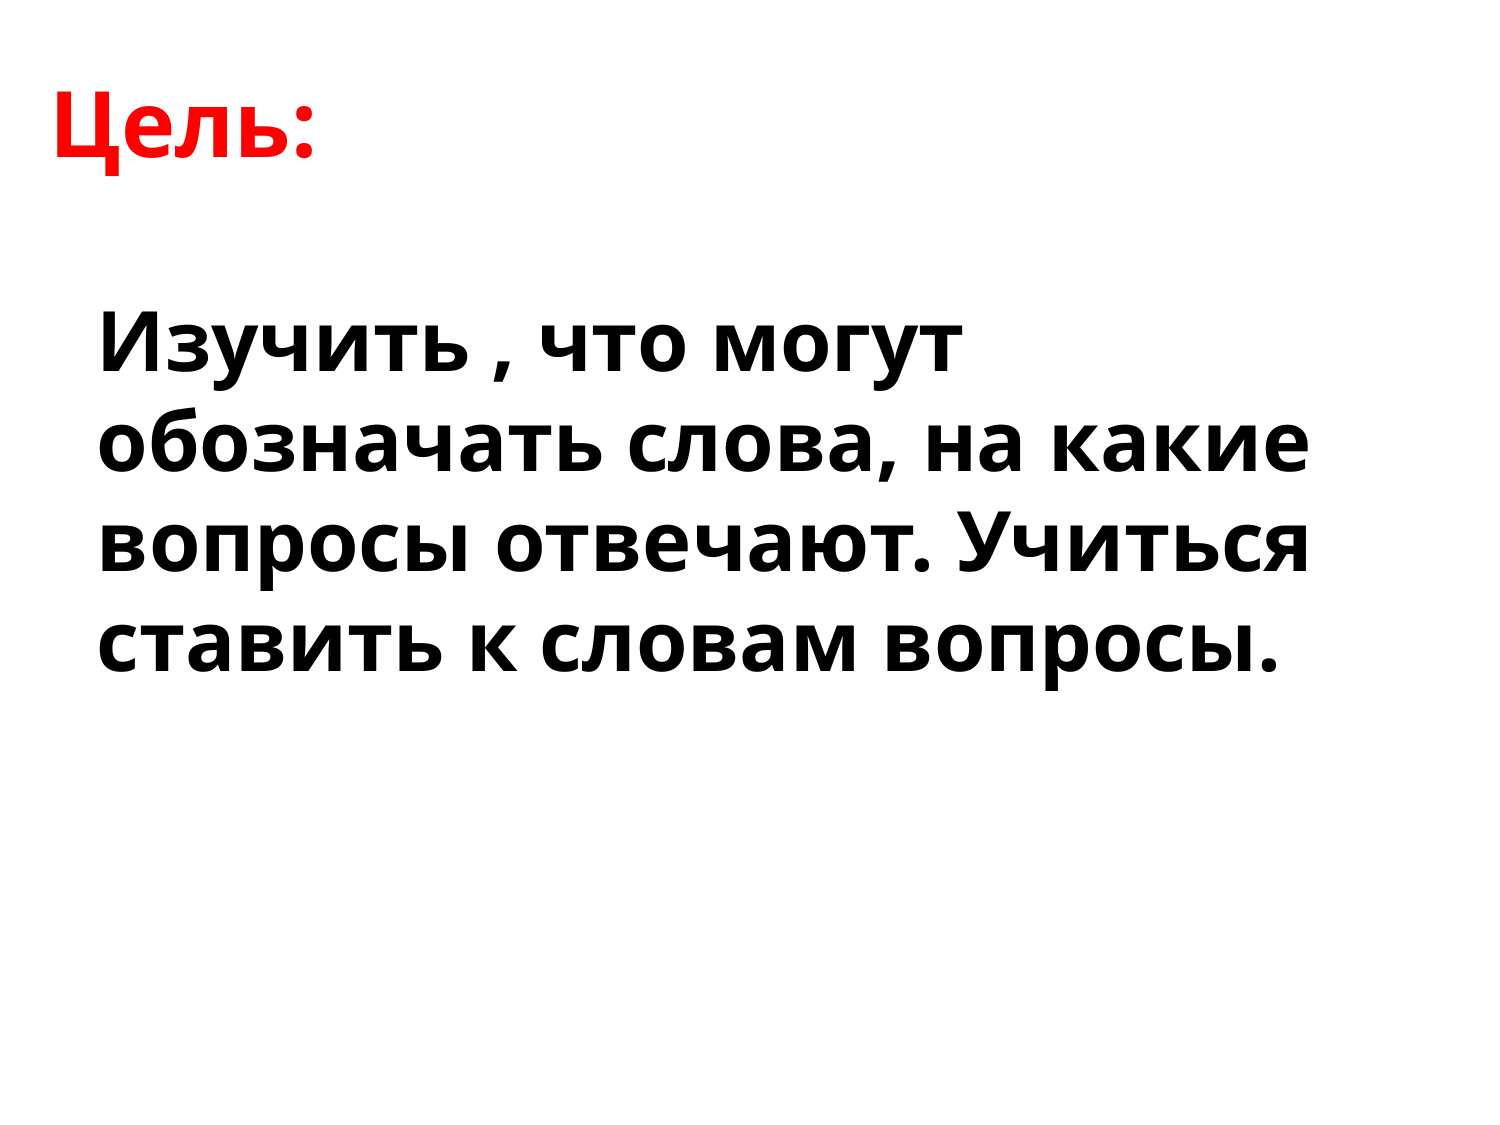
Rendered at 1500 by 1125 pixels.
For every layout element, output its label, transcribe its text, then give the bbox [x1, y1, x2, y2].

text_box Цель: [35, 58, 399, 184]
text_box Изучить , что могут обозначать слова, на какие вопросы отвечают. Учиться ставить к словам вопросы. [82, 281, 1348, 696]
